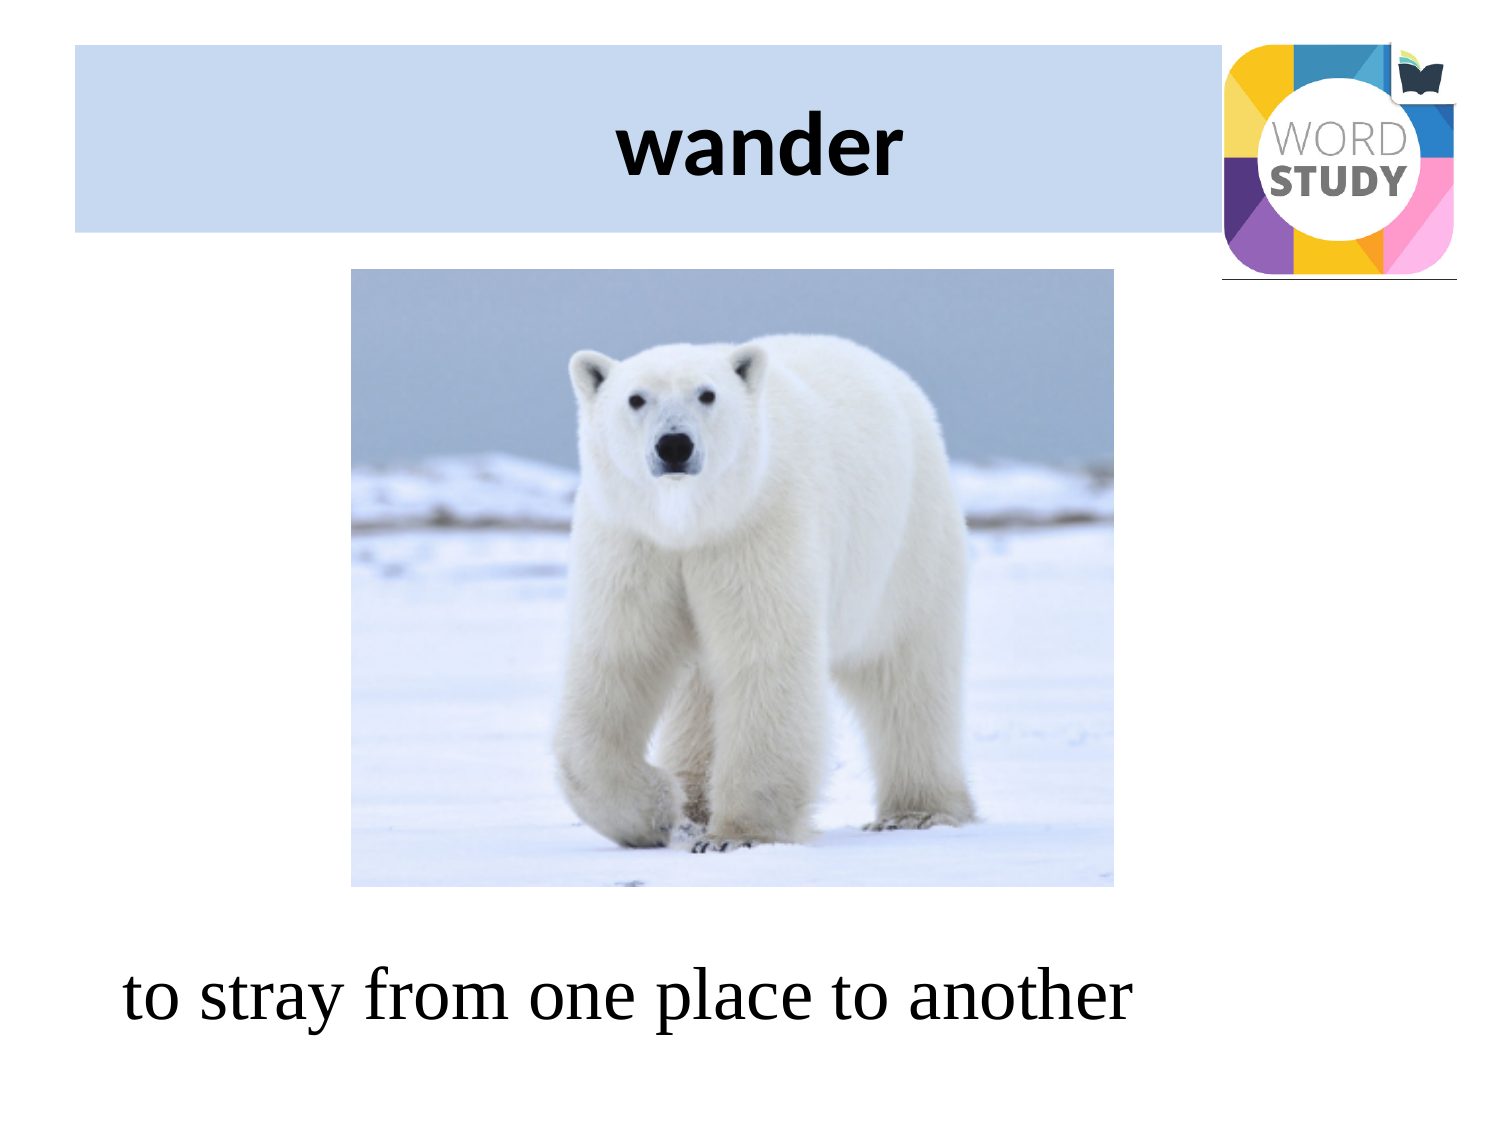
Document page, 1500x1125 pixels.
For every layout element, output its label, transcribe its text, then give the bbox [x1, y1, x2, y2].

text_box to stray from one place to another [99, 937, 1150, 1043]
picture [1222, 42, 1457, 280]
title wander [75, 45, 1218, 233]
picture [351, 269, 1114, 887]
